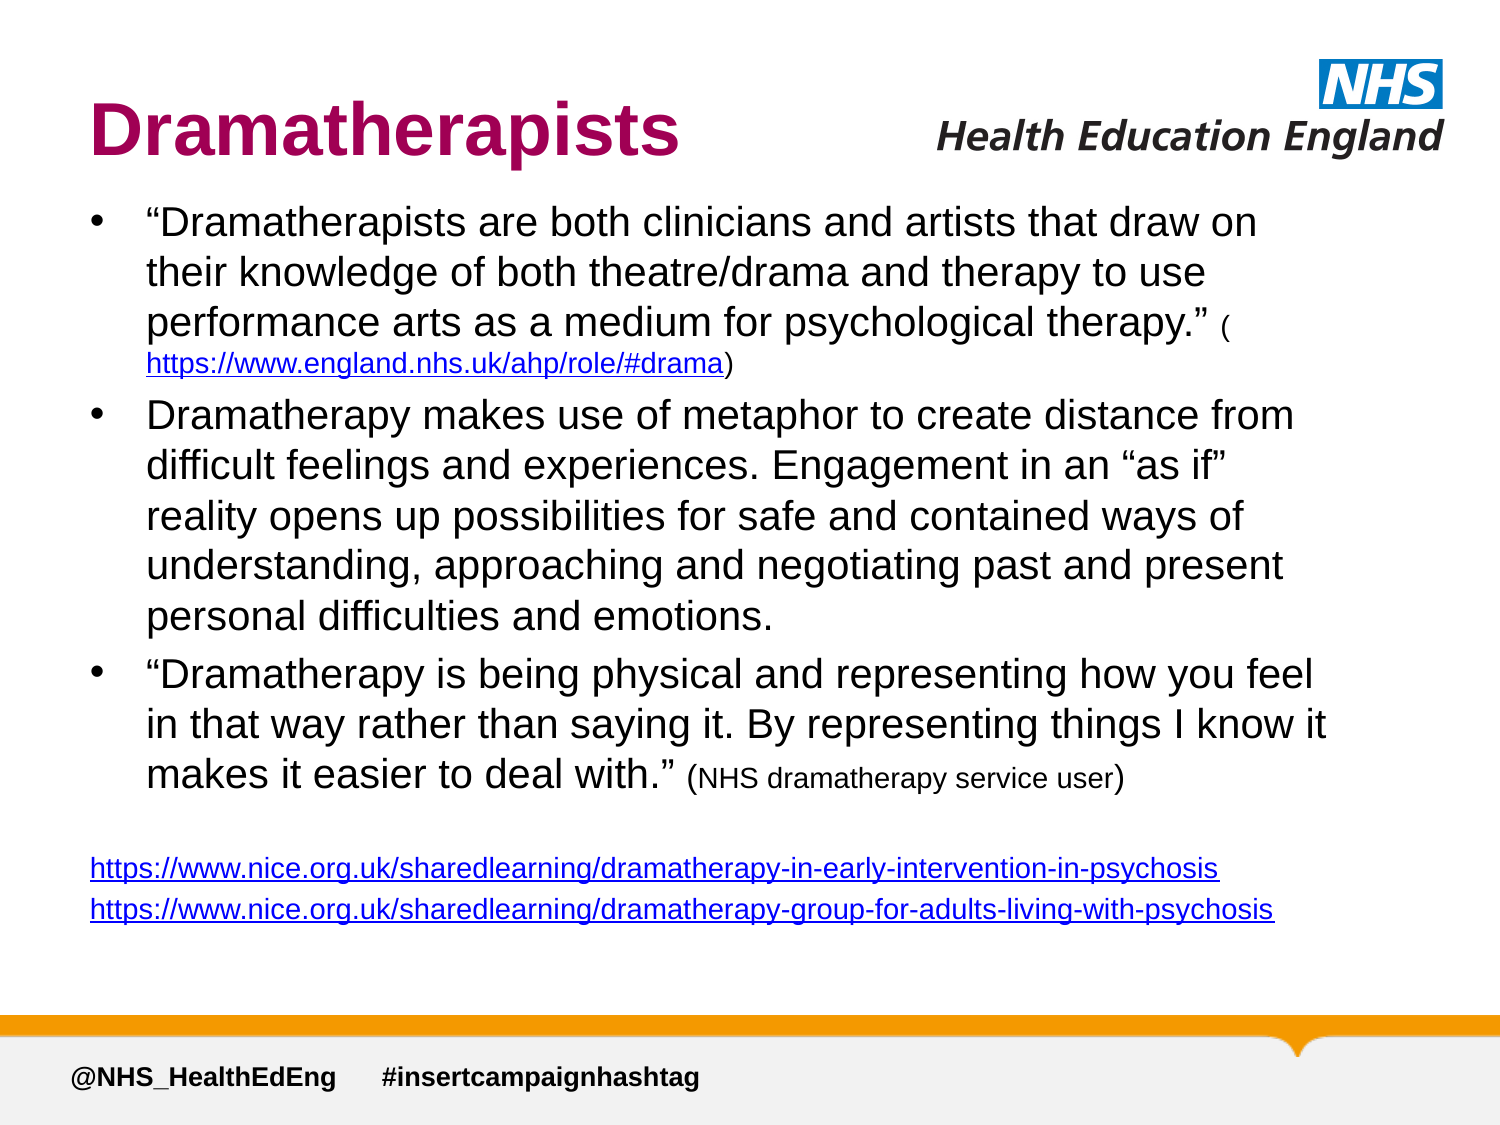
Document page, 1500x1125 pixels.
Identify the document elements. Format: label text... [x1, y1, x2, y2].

title Dramatherapists [75, 72, 1350, 187]
text_box @NHS_HealthEdEng #insertcampaignhashtag [55, 1052, 932, 1113]
picture [936, 59, 1445, 160]
list “Dramatherapists are both clinicians and artists that draw on their knowledge of both theatre/drama and therapy to use performance arts as a medium for psychological therapy.” (https://www.england.nhs.uk/ahp/role/#drama) Dramatherapy makes use of metaphor to create distance from difficult feelings and experiences. Engagement in an “as if” reality opens up possibilities for safe and contained ways of understanding, approaching and negotiating past and present personal difficulties and emotions. “Dramatherapy is being physical and representing how you feel in that way rather than saying it. By representing things I know it makes it easier to deal with.” (NHS dramatherapy service user) https://www.nice.org.uk/sharedlearning/dramatherapy-in-early-intervention-in-psychosis https://www.nice.org.uk/sharedlearning/dramatherapy-group-for-adults-living-with-psychosis [75, 187, 1361, 954]
